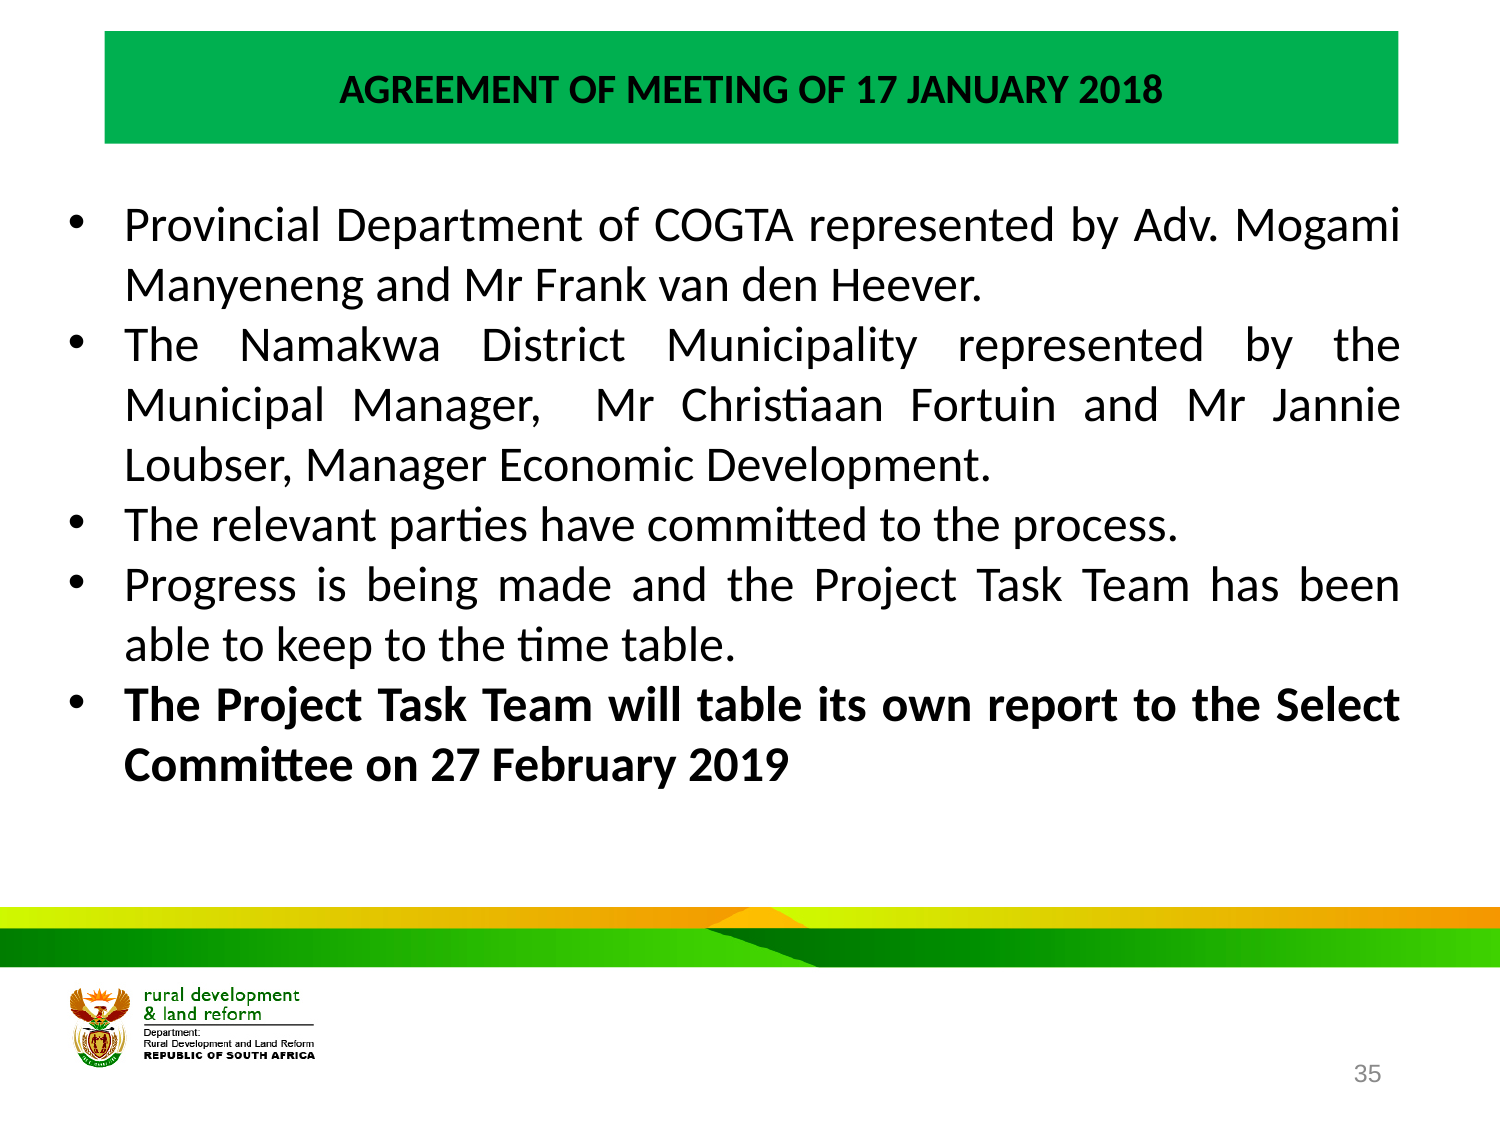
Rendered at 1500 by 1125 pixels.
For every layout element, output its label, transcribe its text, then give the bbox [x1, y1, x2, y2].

slide_number 35 [1059, 1042, 1397, 1103]
picture [0, 0, 1500, 1125]
text_box Provincial Department of COGTA represented by Adv. Mogami Manyeneng and Mr Frank van den Heever. The Namakwa District Municipality represented by the Municipal Manager, Mr Christiaan Fortuin and Mr Jannie Loubser, Manager Economic Development. The relevant parties have committed to the process. Progress is being made and the Project Task Team has been able to keep to the time table. The Project Task Team will table its own report to the Select Committee on 27 February 2019 [53, 184, 1417, 895]
title AGREEMENT OF MEETING OF 17 JANUARY 2018 [104, 31, 1399, 144]
